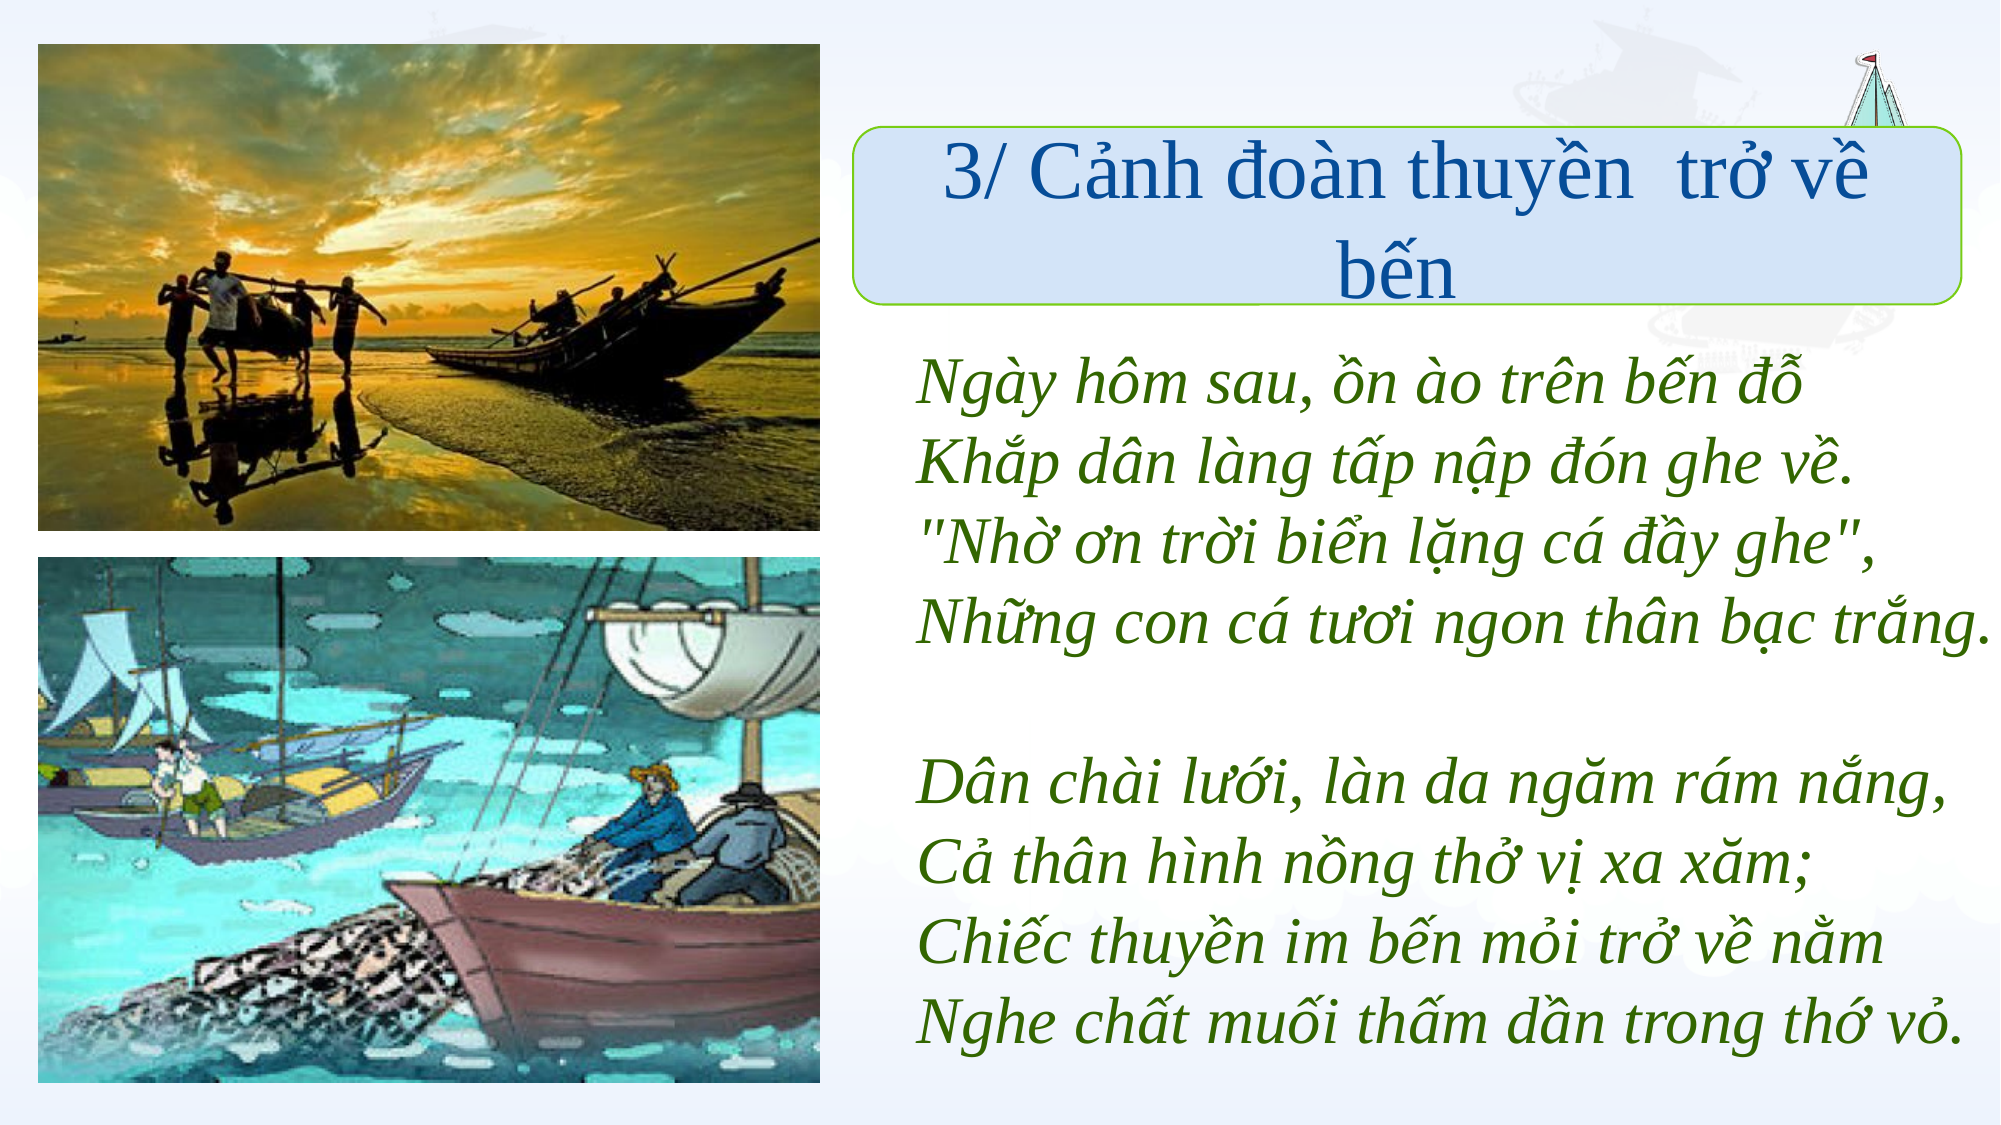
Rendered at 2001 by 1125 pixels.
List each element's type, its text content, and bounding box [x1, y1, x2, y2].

picture [1782, 28, 1962, 251]
text_box Ngày hôm sau, ồn ào trên bến đỗ Khắp dân làng tấp nập đón ghe về. "Nhờ ơn trời biển lặng cá đầy ghe", Những con cá tươi ngon thân bạc trắng. Dân chài lưới, làn da ngăm rám nắng, Cả thân hình nồng thở vị xa xăm; Chiếc thuyền im bến mỏi trở về nằm Nghe chất muối thấm dần trong thớ vỏ. [901, 329, 2000, 1065]
picture [38, 44, 820, 531]
text_box 3/ Cảnh đoàn thuyền trở về bến [852, 125, 1963, 306]
picture [38, 557, 820, 1083]
